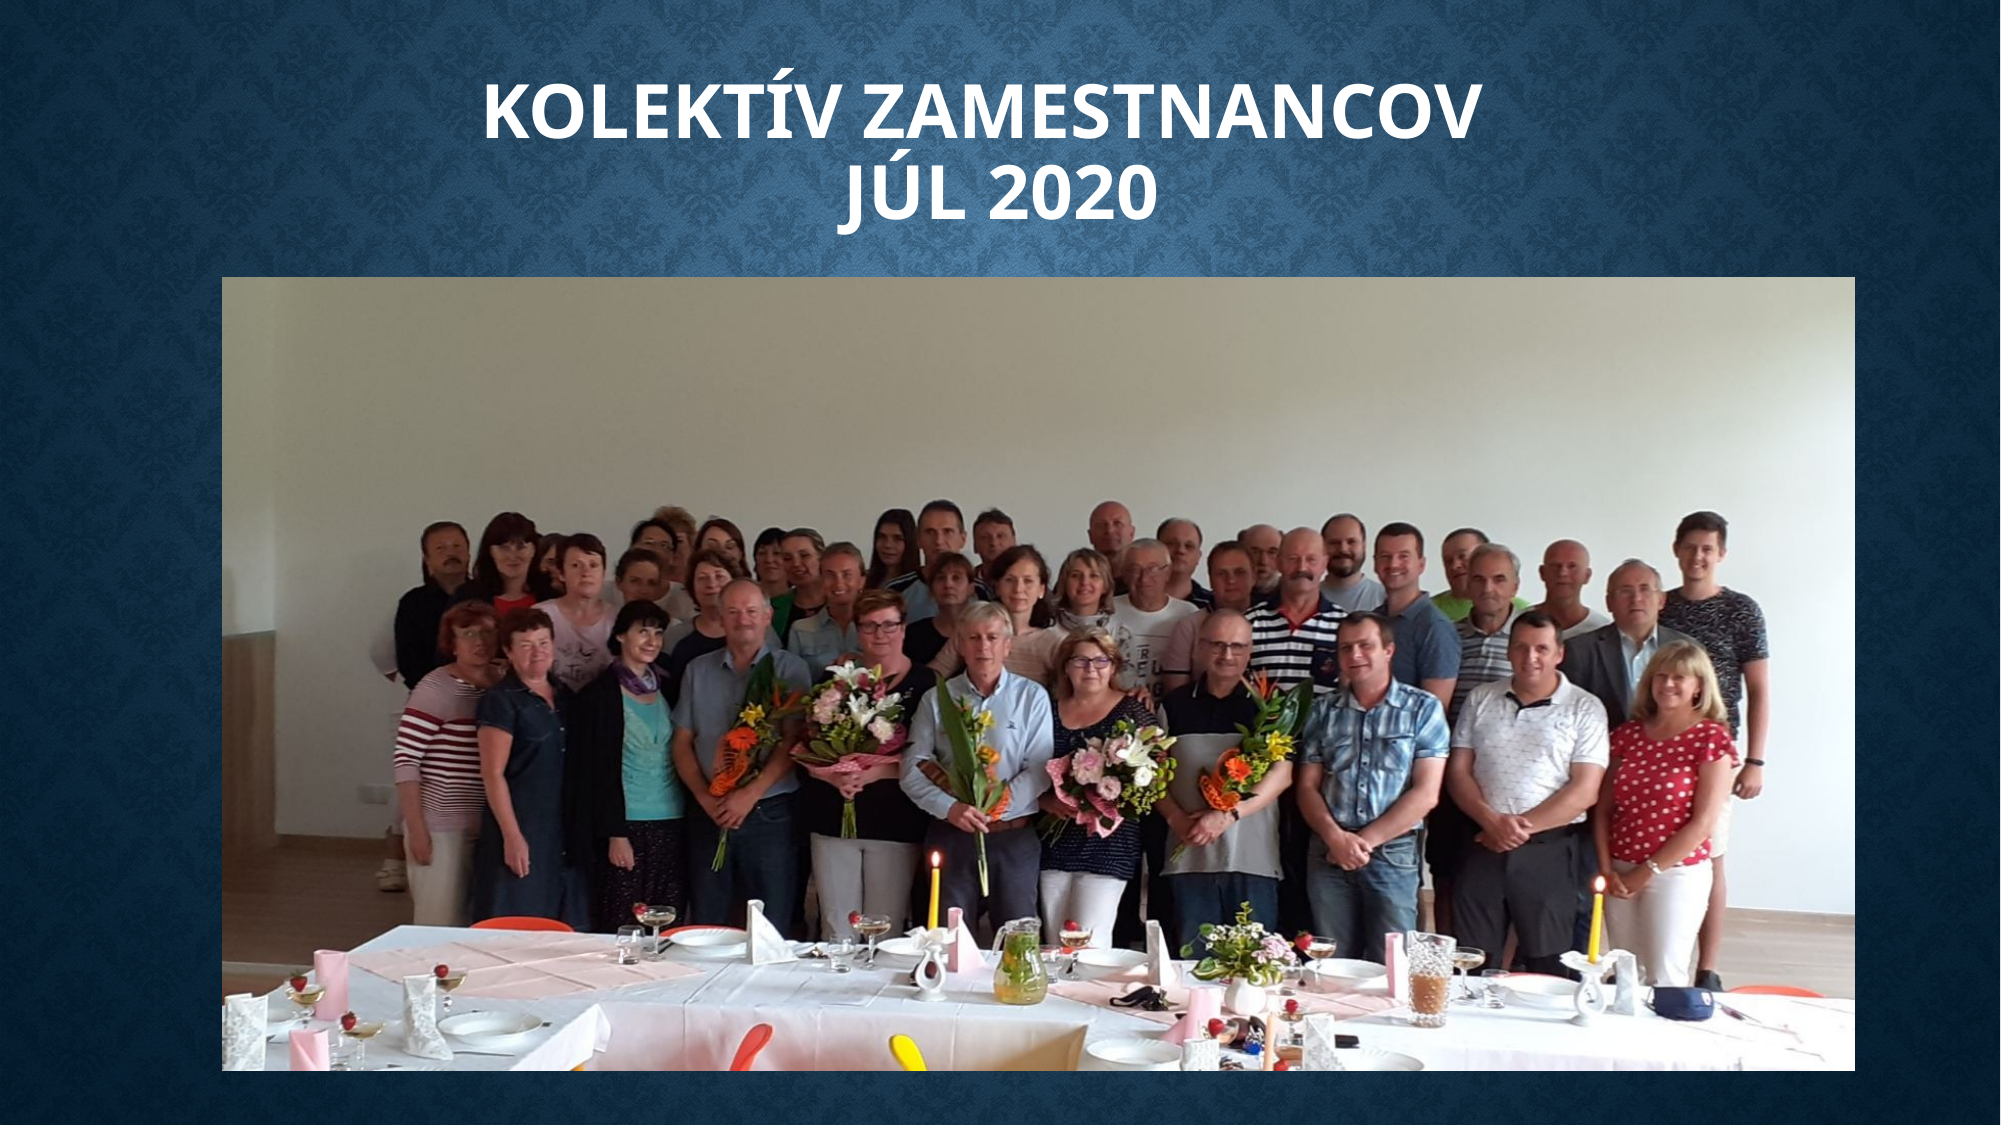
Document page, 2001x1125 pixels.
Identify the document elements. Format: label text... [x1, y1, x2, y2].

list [221, 276, 1864, 1072]
title KOLEKTÍV ZAMESTNANCOV JÚL 2020 [205, 58, 1798, 243]
